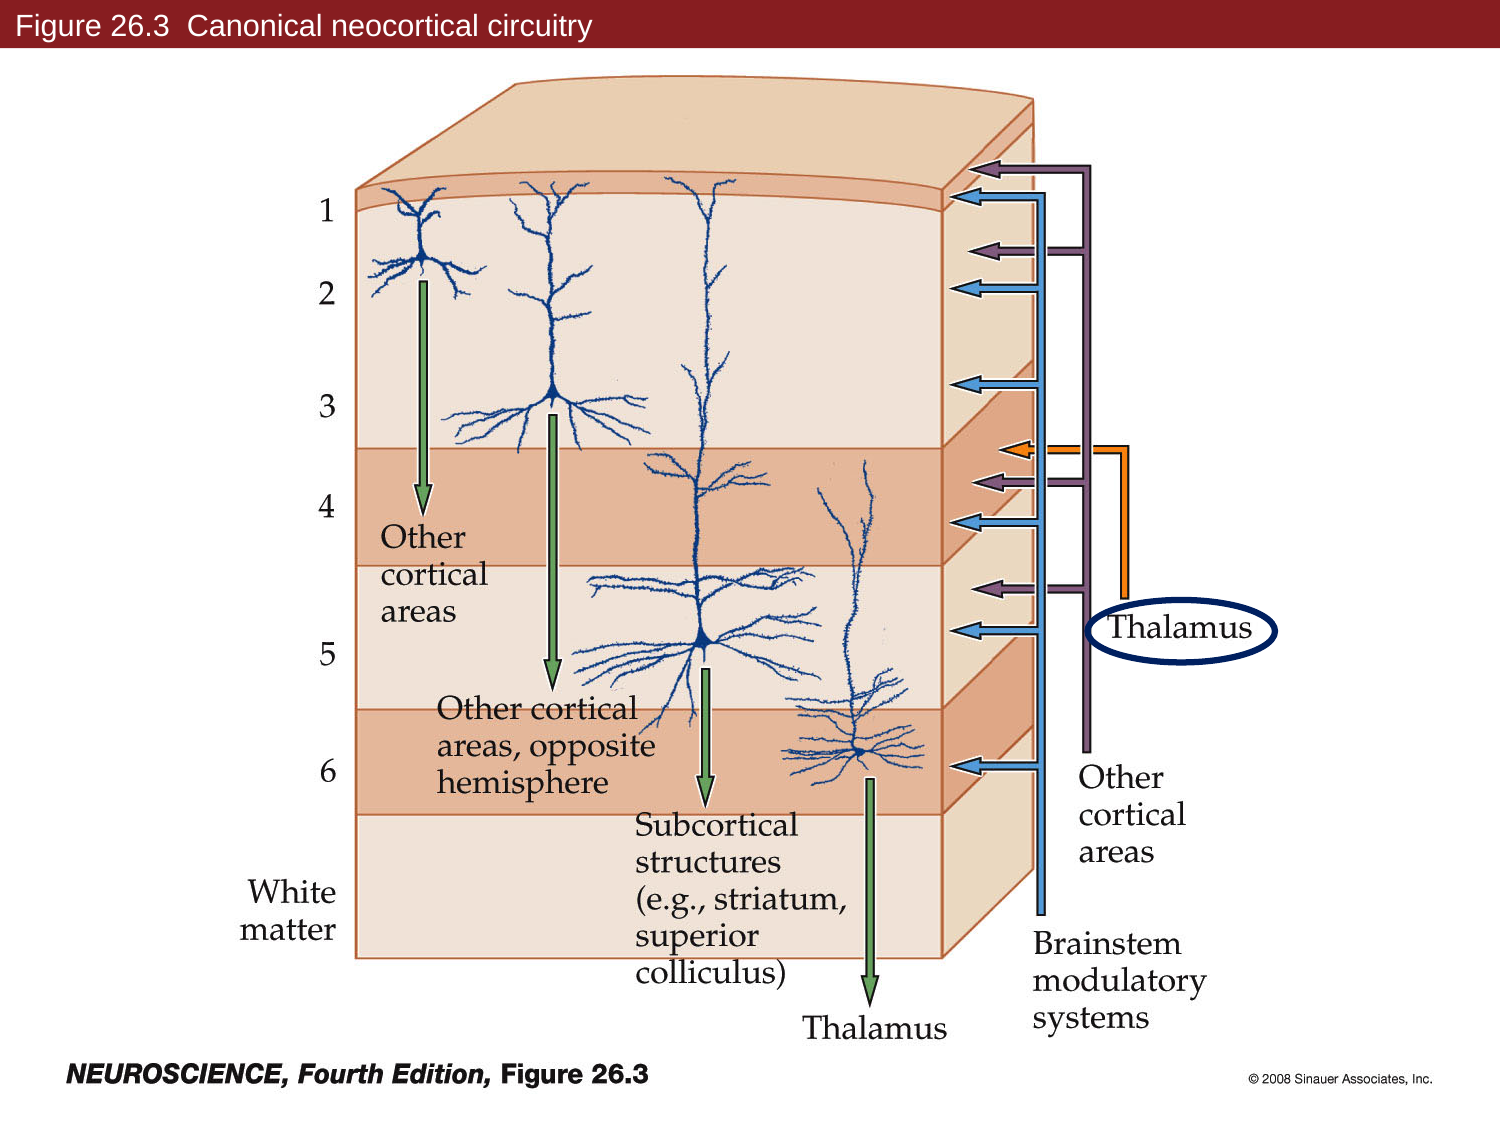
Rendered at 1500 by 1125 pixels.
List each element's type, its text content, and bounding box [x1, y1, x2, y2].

title Figure 26.3 Canonical neocortical circuitry [0, 0, 1500, 51]
picture [49, 62, 1450, 1123]
